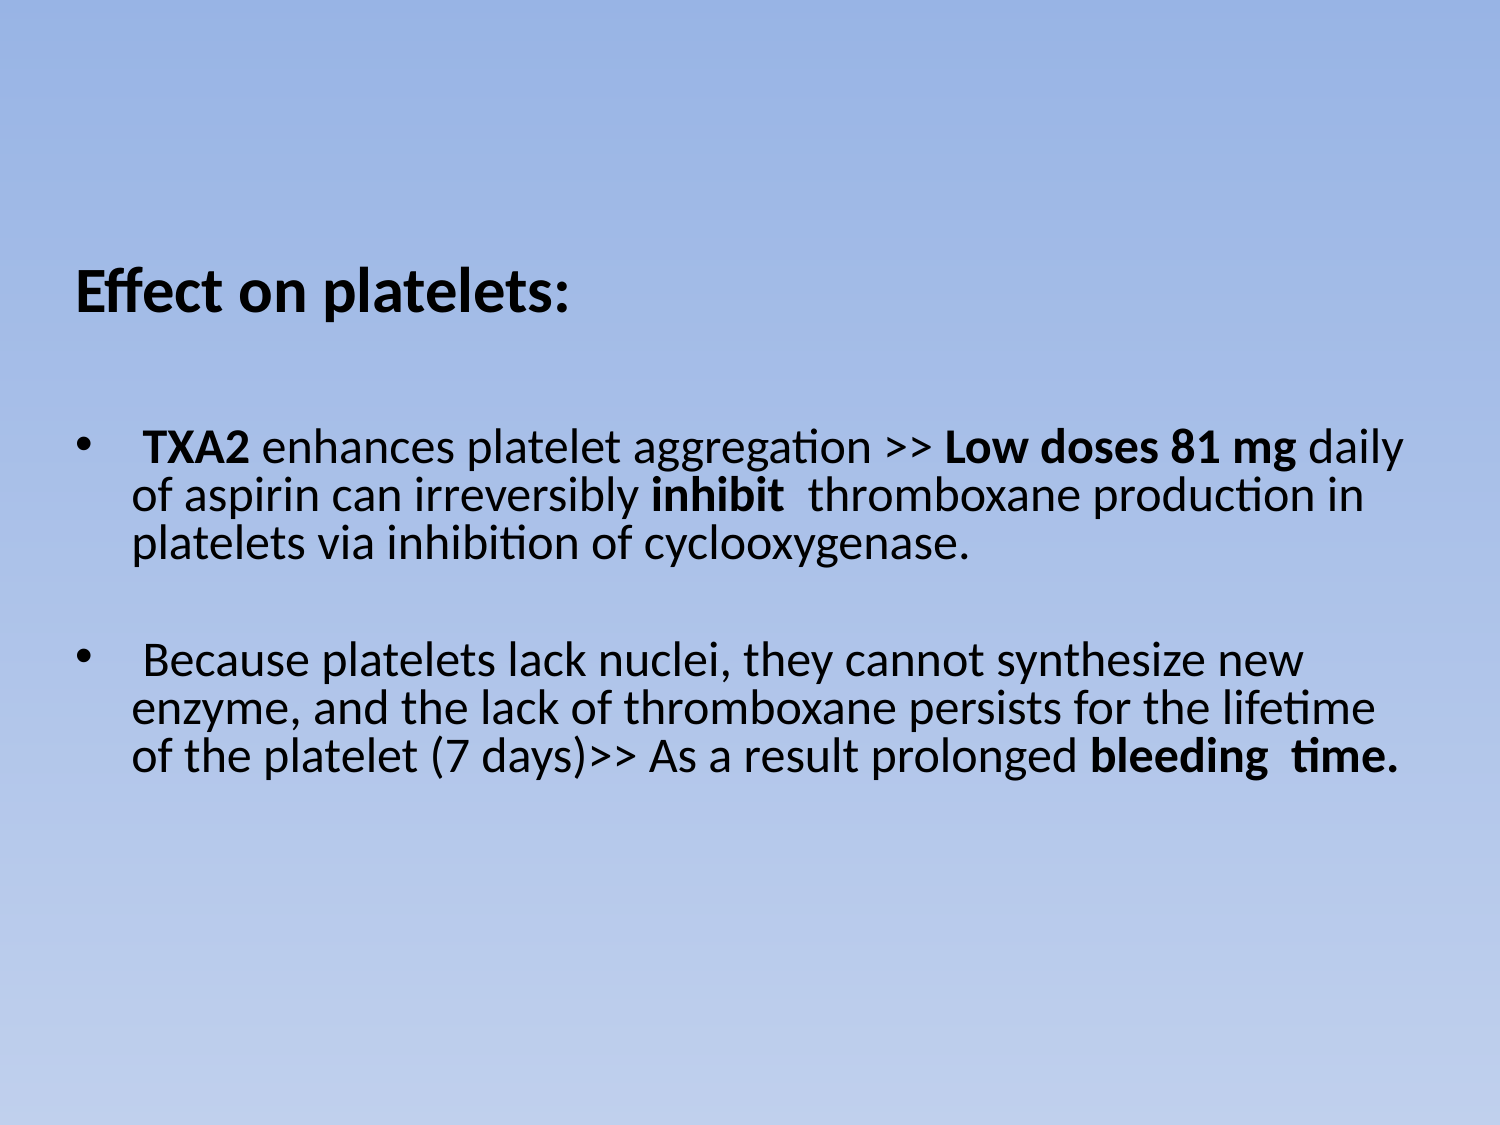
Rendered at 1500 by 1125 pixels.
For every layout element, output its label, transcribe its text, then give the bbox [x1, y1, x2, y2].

list Effect on platelets: TXA2 enhances platelet aggregation >> Low doses 81 mg daily of aspirin can irreversibly inhibit thromboxane production in platelets via inhibition of cyclooxygenase. Because platelets lack nuclei, they cannot synthesize new enzyme, and the lack of thromboxane persists for the lifetime of the platelet (7 days)>> As a result prolonged bleeding time. [74, 261, 1426, 1006]
